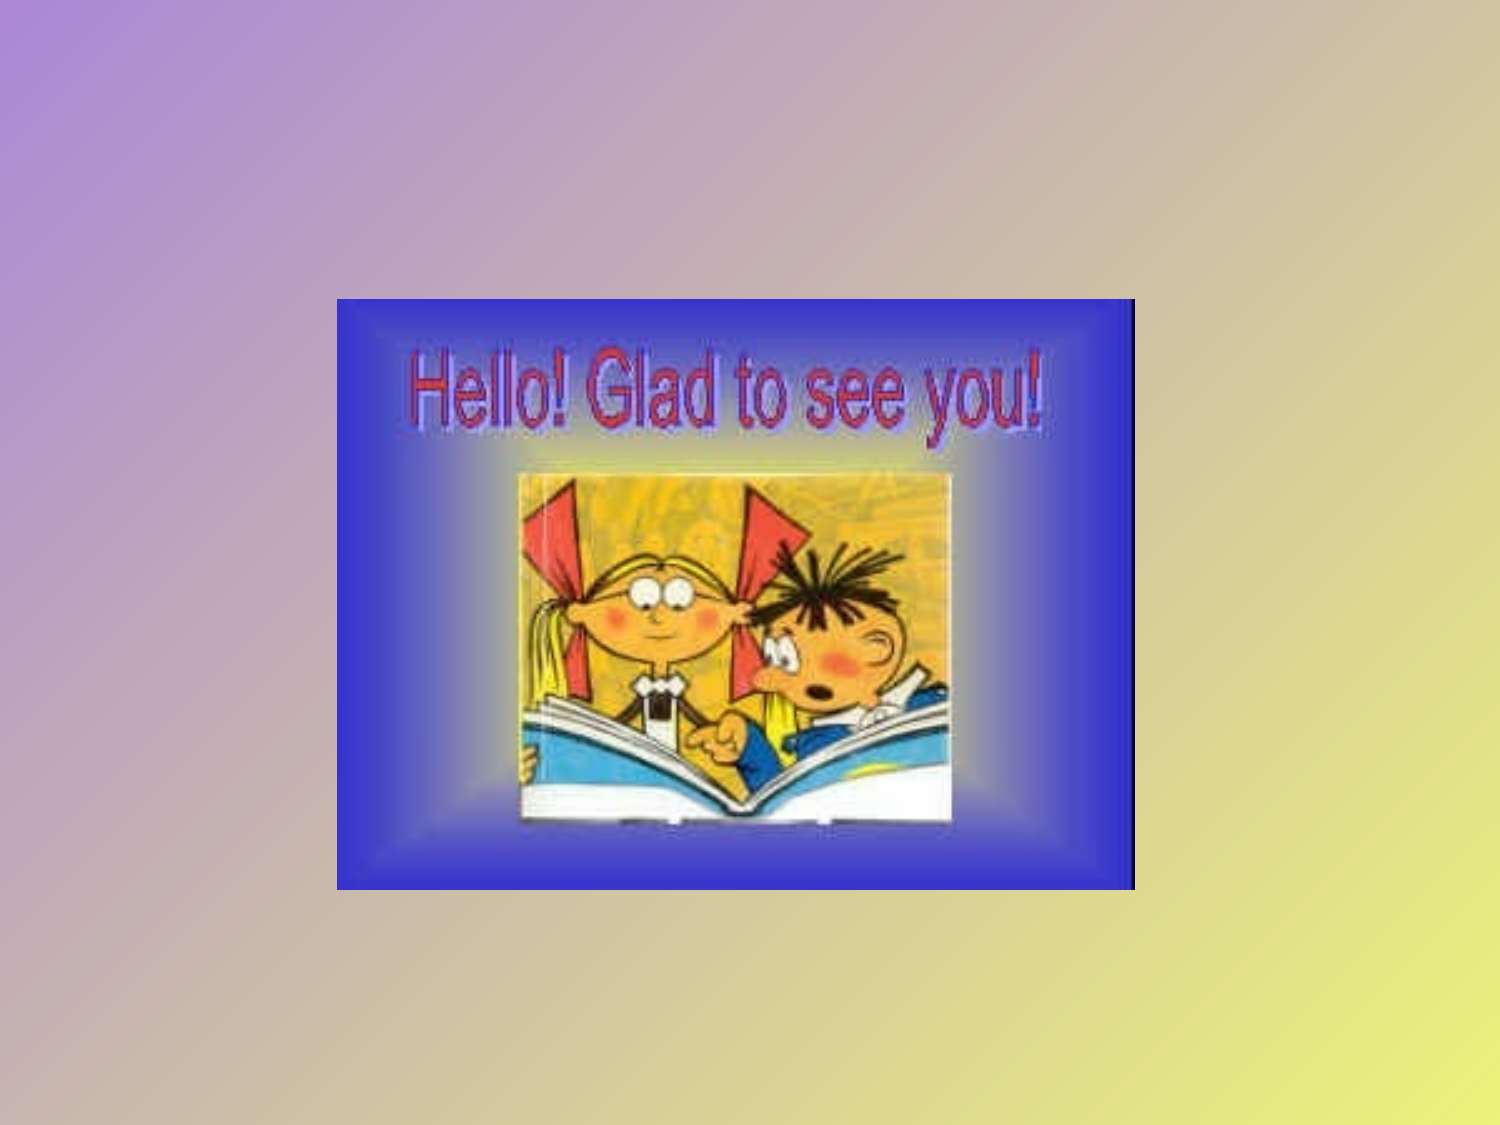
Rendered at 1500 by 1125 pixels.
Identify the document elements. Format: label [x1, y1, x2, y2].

picture [337, 299, 1136, 891]
